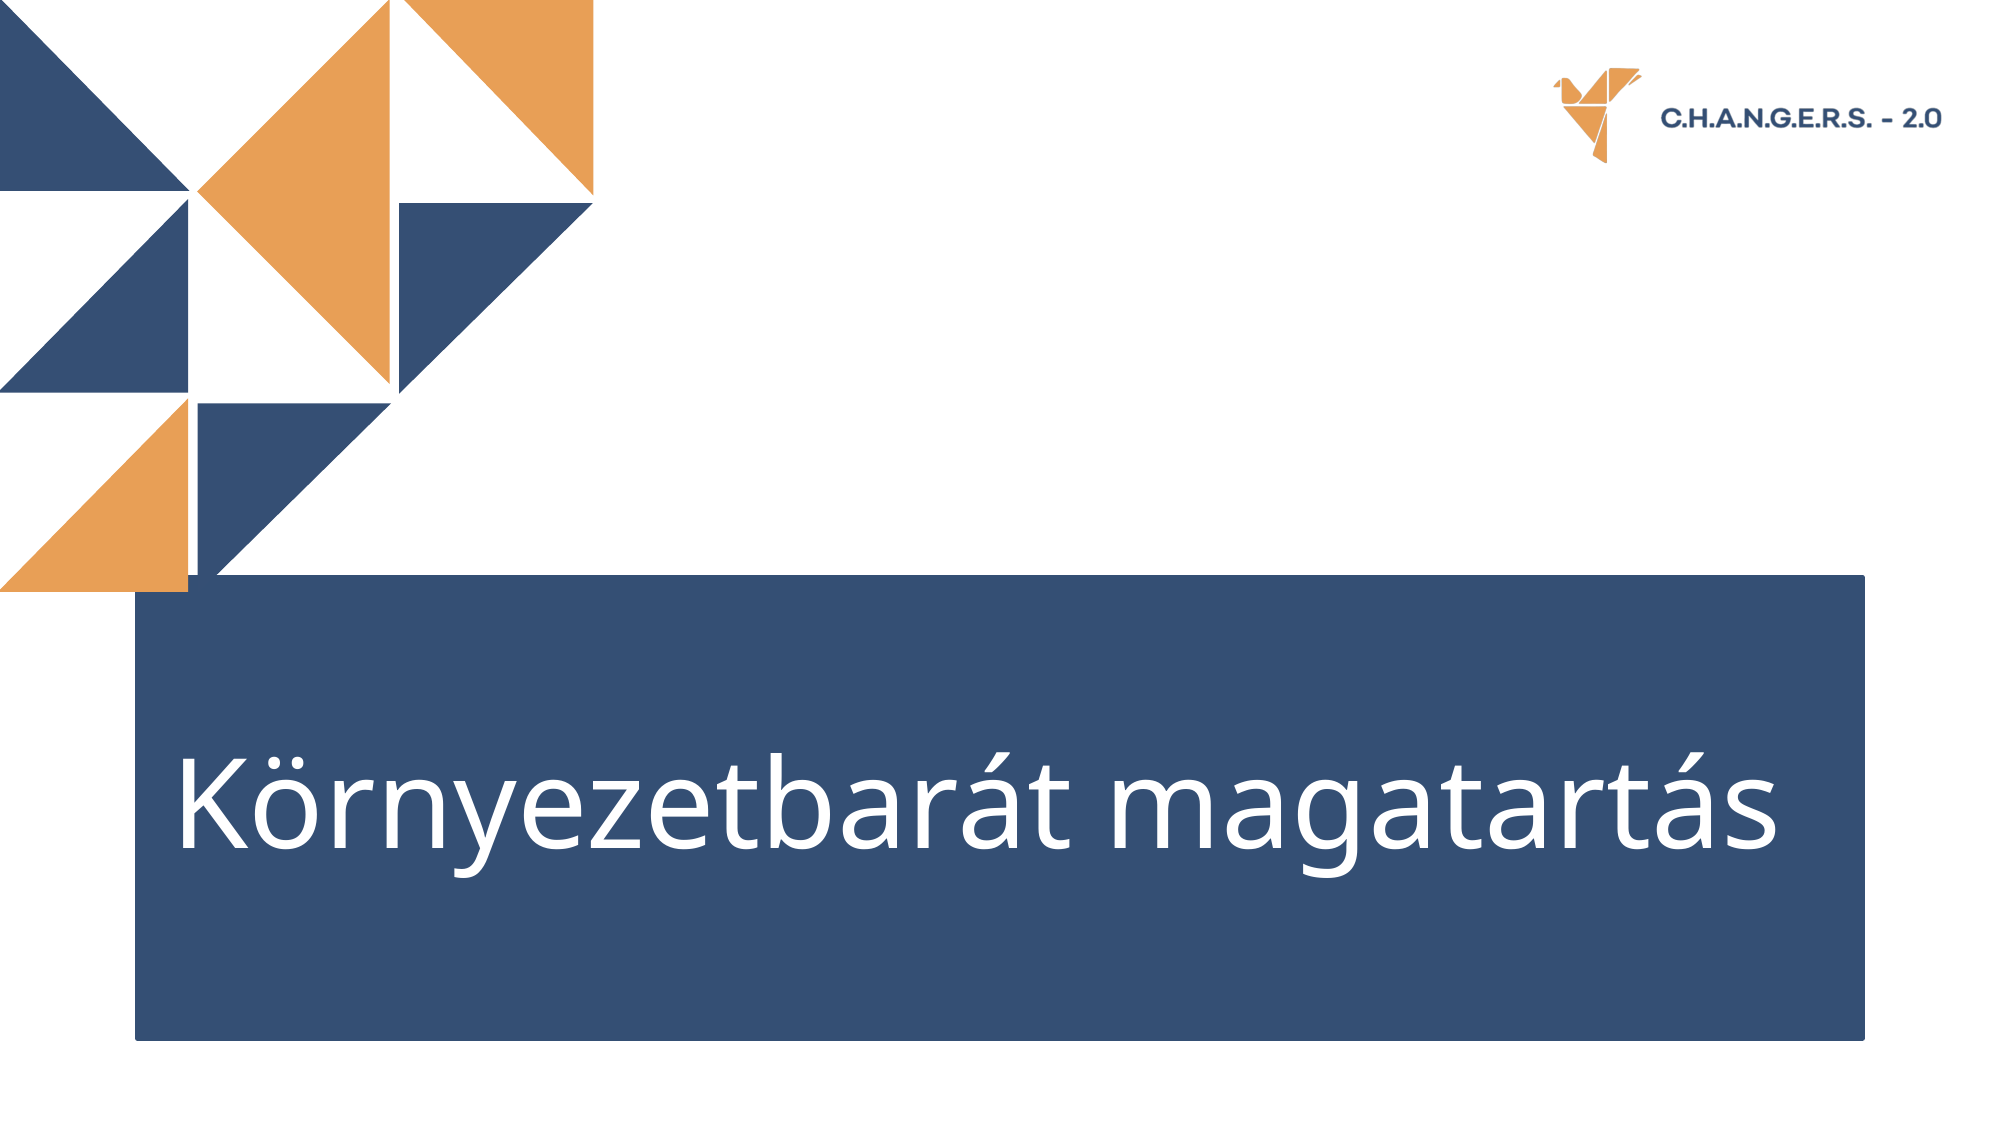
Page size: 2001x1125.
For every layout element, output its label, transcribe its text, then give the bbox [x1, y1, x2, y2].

text_box [0, 201, 188, 392]
picture [1522, 3, 1969, 221]
text_box [0, 0, 187, 190]
text_box [400, 204, 591, 392]
text_box [198, 404, 389, 592]
text_box [0, 400, 188, 591]
list Környezetbarát magatartás [135, 575, 1865, 1041]
text_box [198, 1, 389, 382]
text_box [405, 0, 593, 193]
